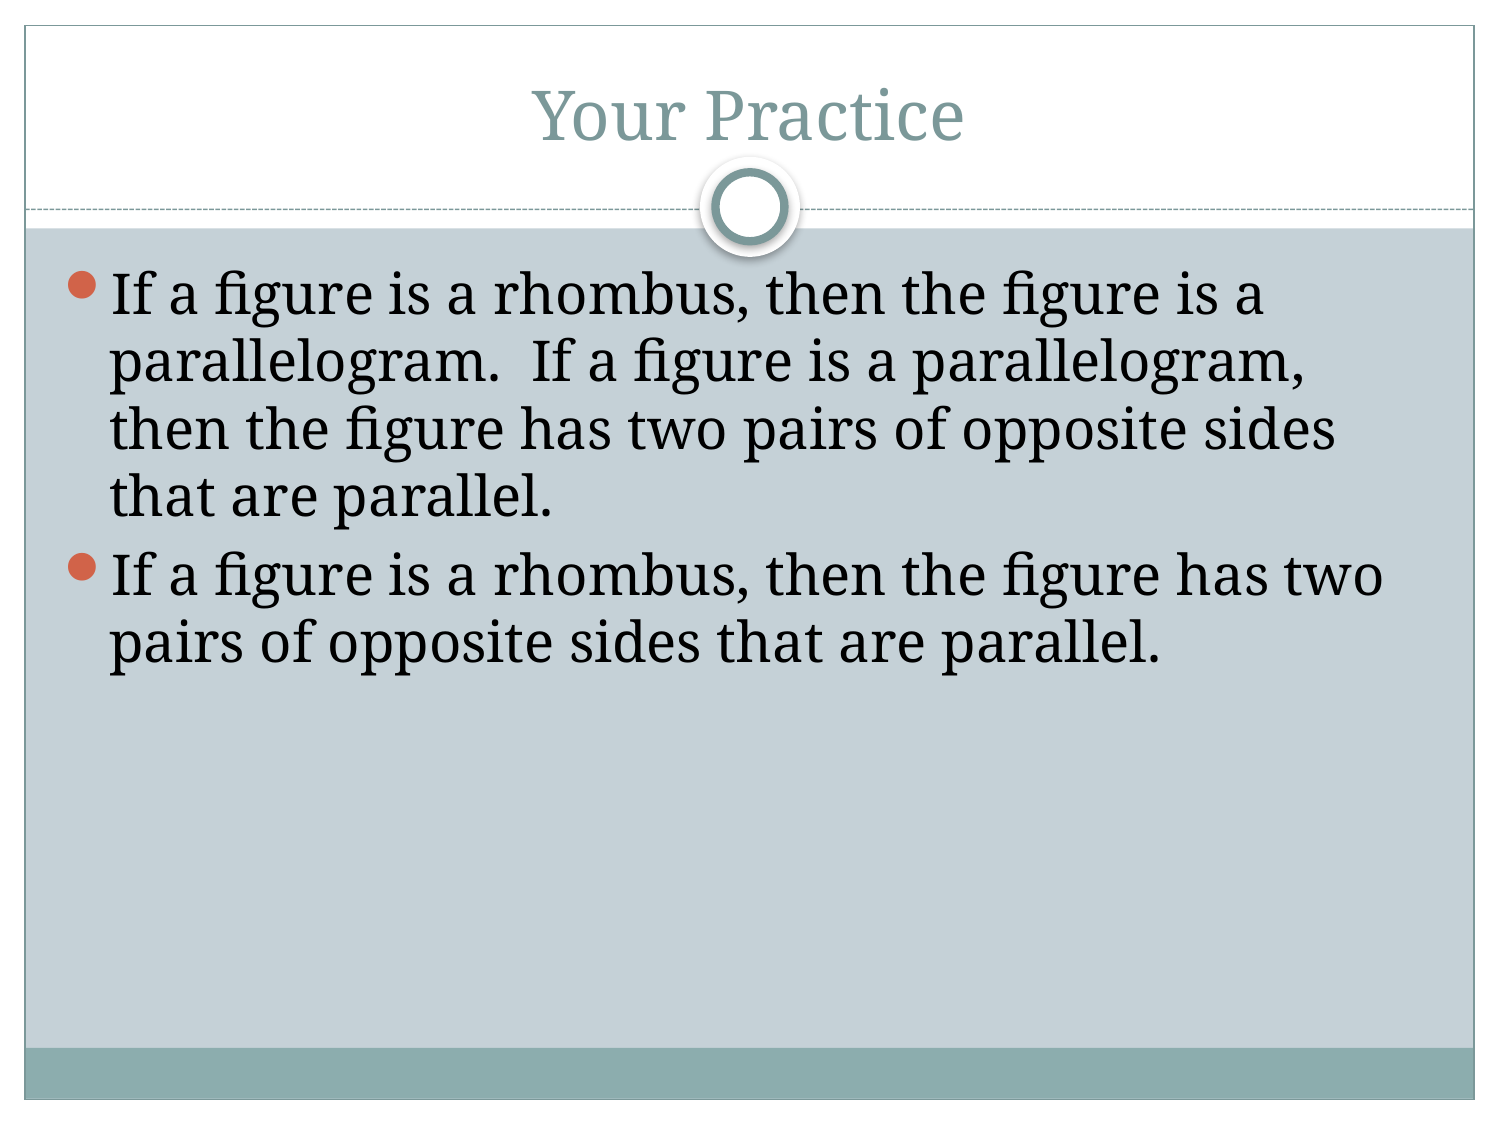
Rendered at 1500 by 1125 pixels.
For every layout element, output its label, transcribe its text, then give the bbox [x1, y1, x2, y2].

list If a figure is a rhombus, then the figure is a parallelogram. If a figure is a parallelogram, then the figure has two pairs of opposite sides that are parallel. If a figure is a rhombus, then the figure has two pairs of opposite sides that are parallel. [49, 250, 1445, 1001]
title Your Practice [49, 37, 1450, 162]
